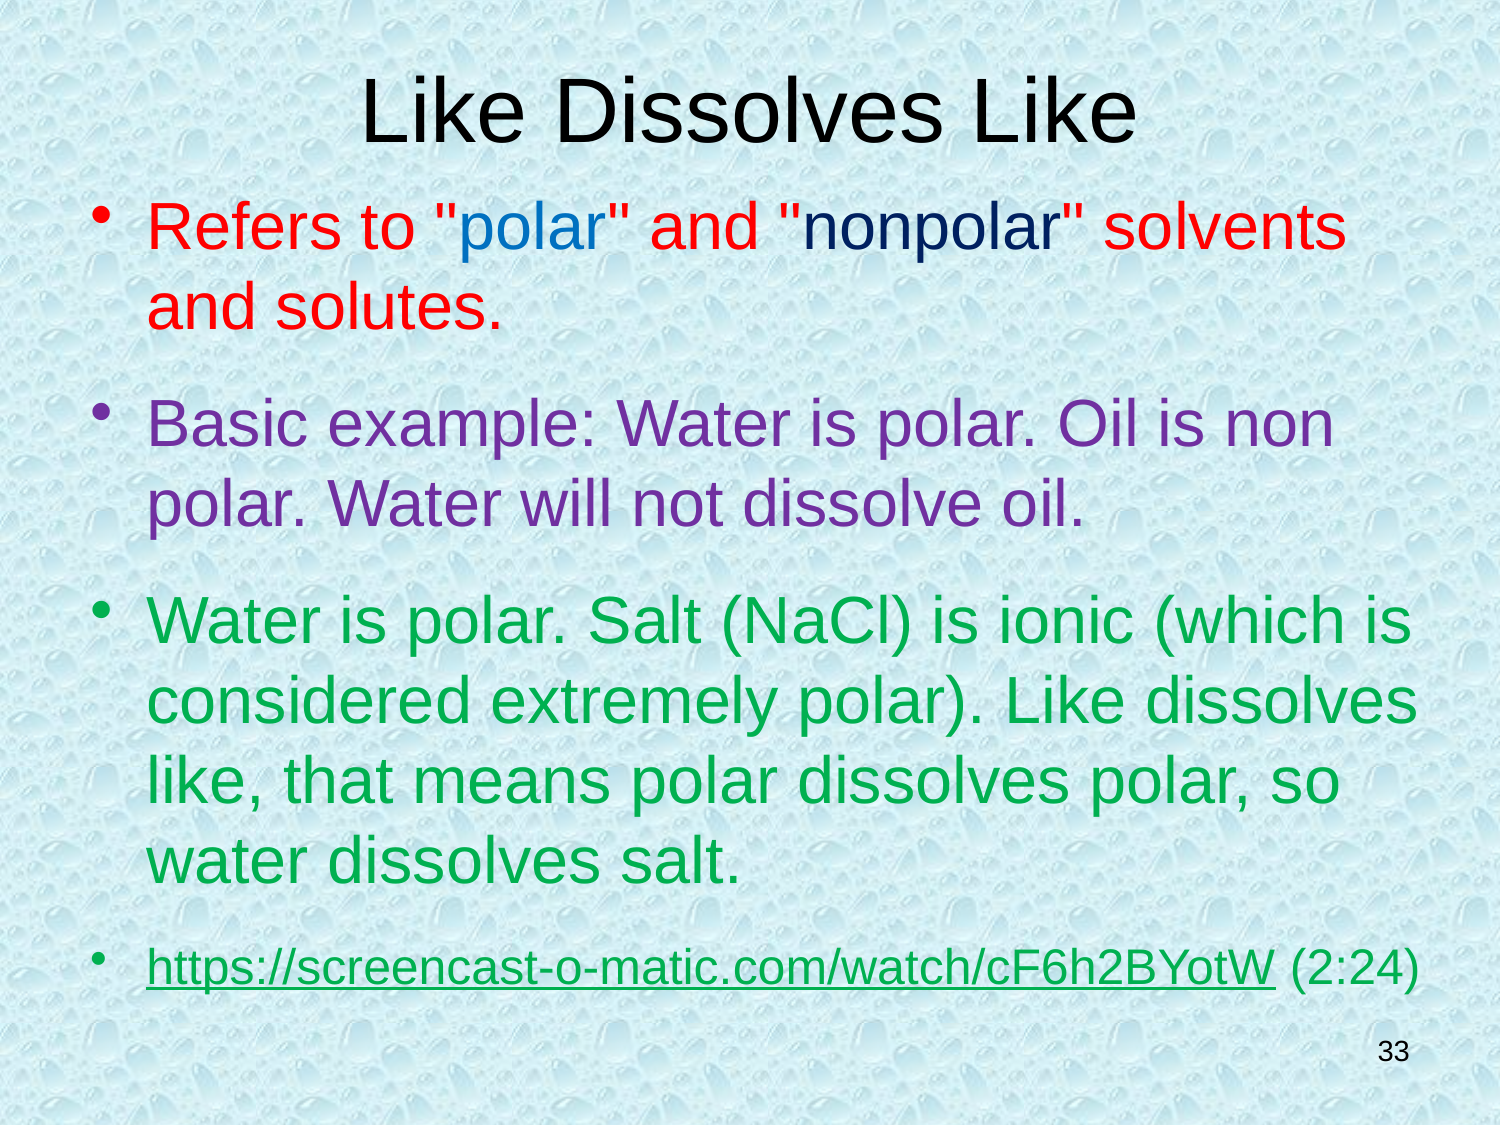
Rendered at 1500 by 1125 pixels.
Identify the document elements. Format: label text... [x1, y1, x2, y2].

slide_number 33 [1074, 1024, 1425, 1103]
title Like Dissolves Like [75, 12, 1425, 174]
list Refers to "polar" and "nonpolar" solvents and solutes. Basic example: Water is polar. Oil is non polar. Water will not dissolve oil. Water is polar. Salt (NaCl) is ionic (which is considered extremely polar). Like dissolves like, that means polar dissolves polar, so water dissolves salt. https://screencast-o-matic.com/watch/cF6h2BYotW (2:24) [75, 174, 1475, 1075]
